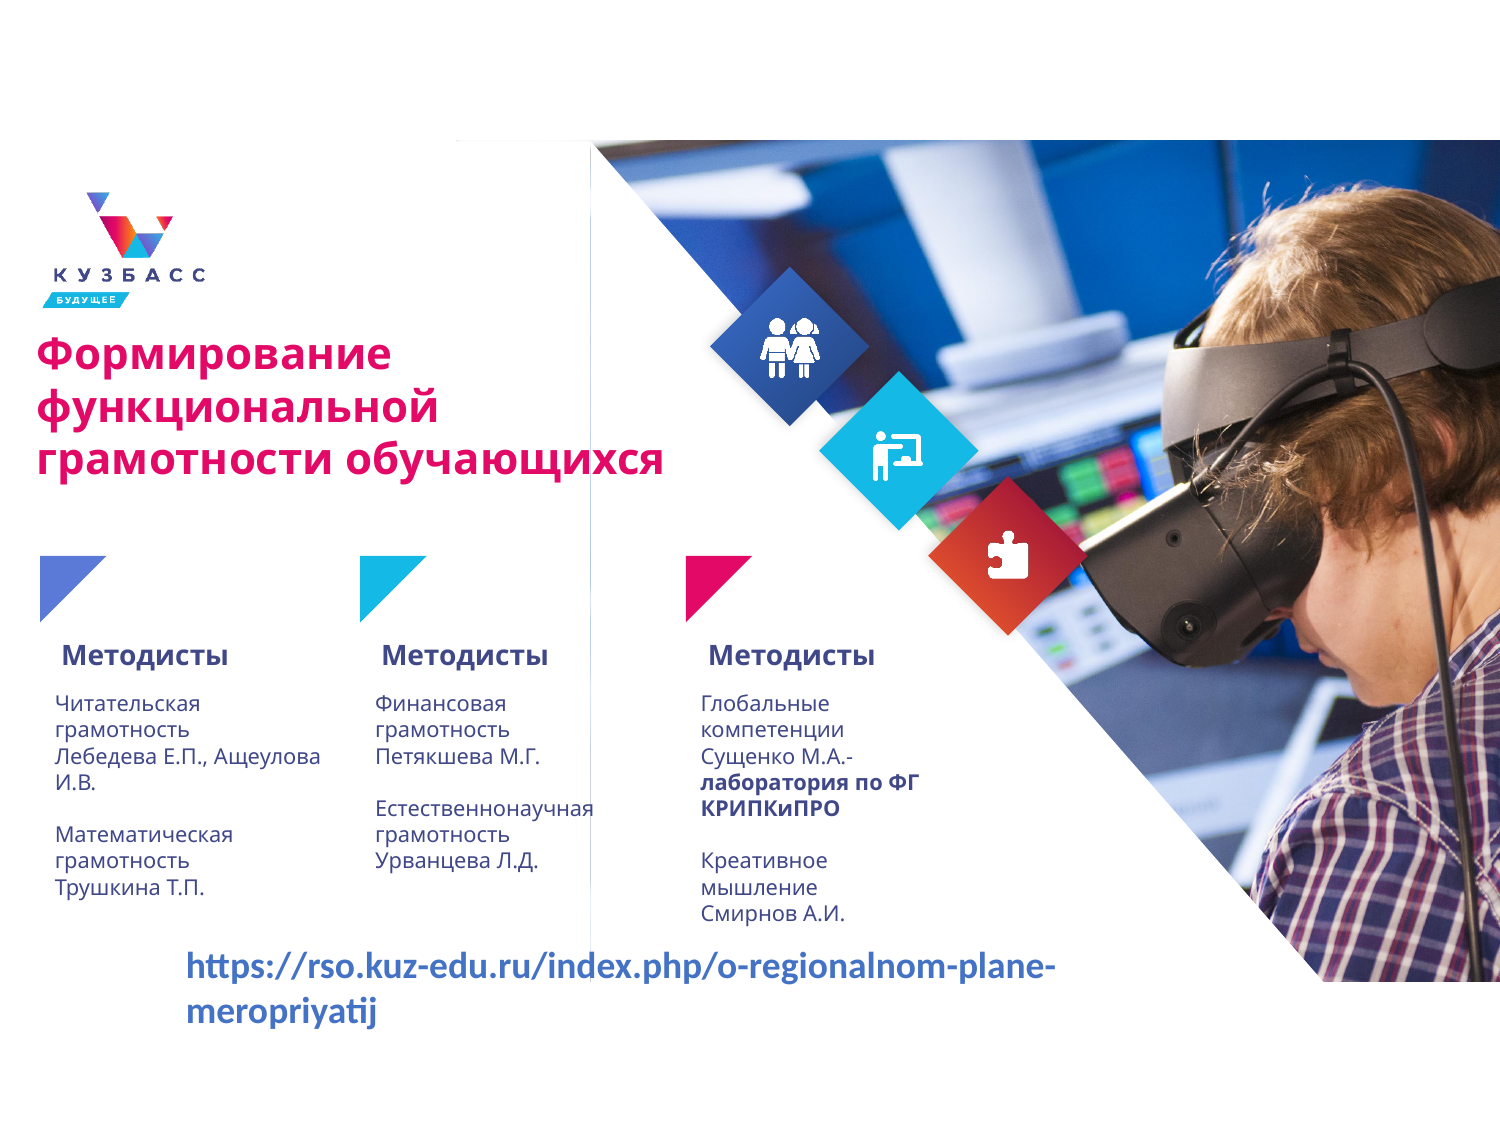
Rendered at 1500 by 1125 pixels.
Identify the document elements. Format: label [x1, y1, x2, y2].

picture [760, 318, 820, 378]
picture [33, 168, 219, 319]
picture [455, 140, 1500, 982]
picture [868, 426, 928, 486]
text_box [0, 141, 1402, 1072]
picture [978, 526, 1038, 586]
